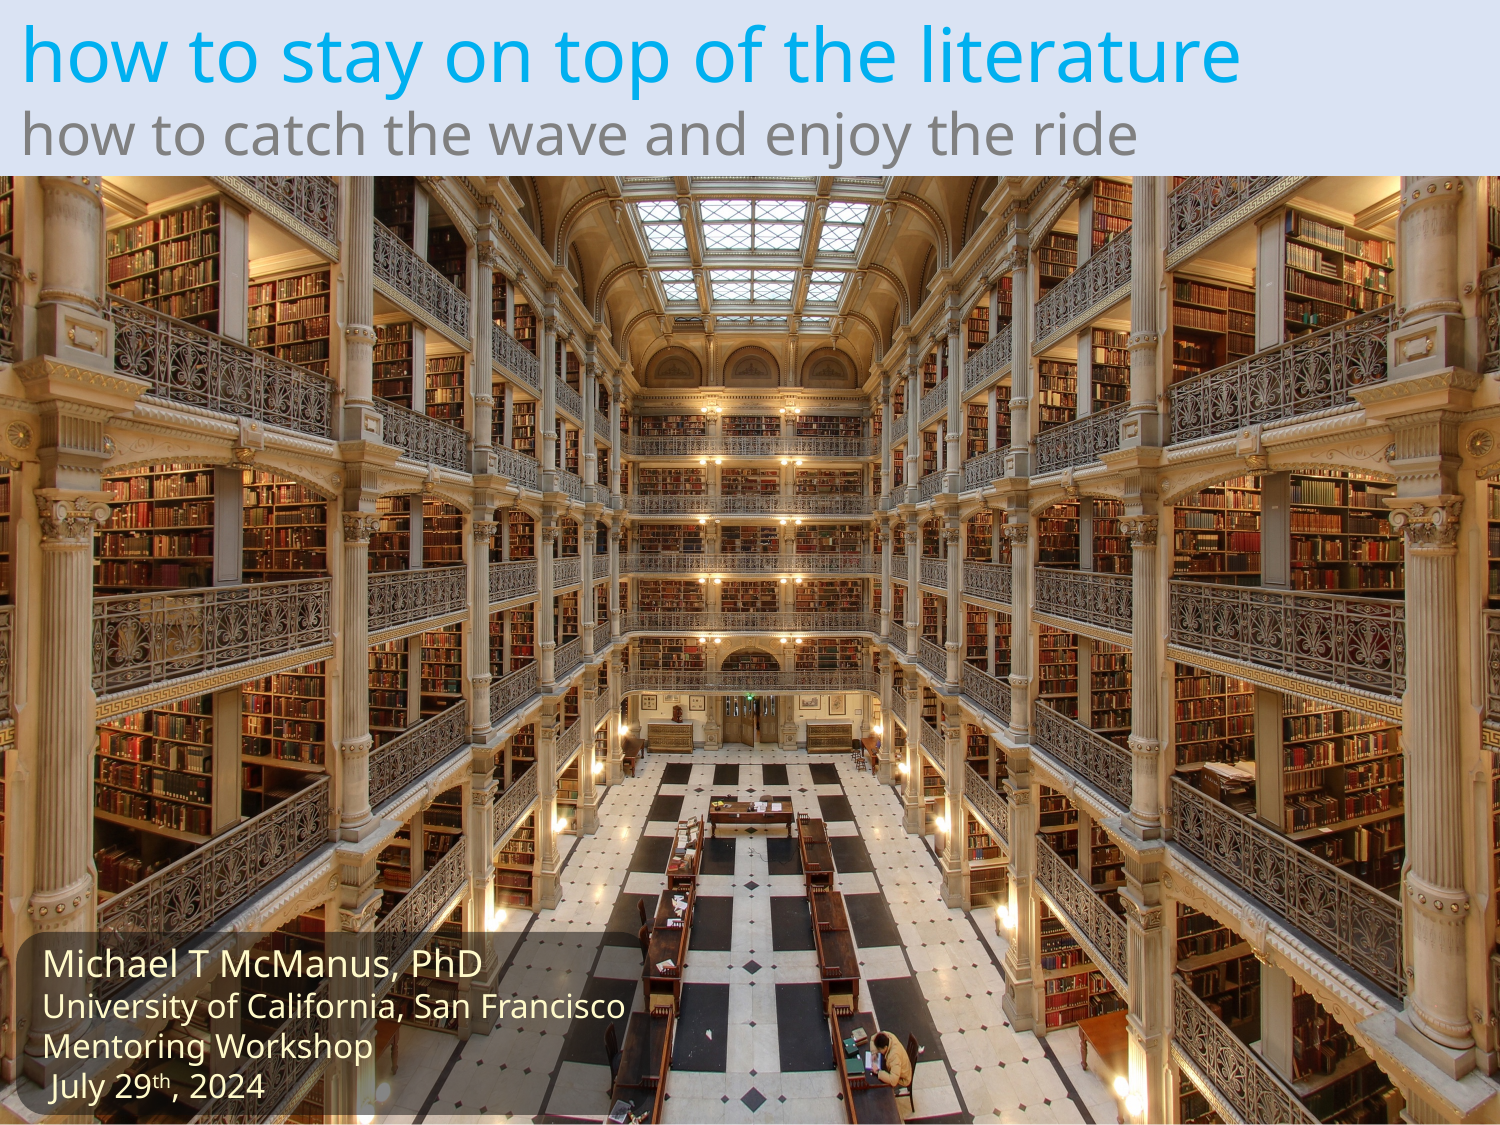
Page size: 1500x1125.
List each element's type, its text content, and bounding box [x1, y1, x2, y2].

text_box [16, 931, 651, 1115]
picture [0, 176, 1500, 1125]
text_box how to stay on top of the literature how to catch the wave and enjoy the ride [5, 0, 1500, 175]
